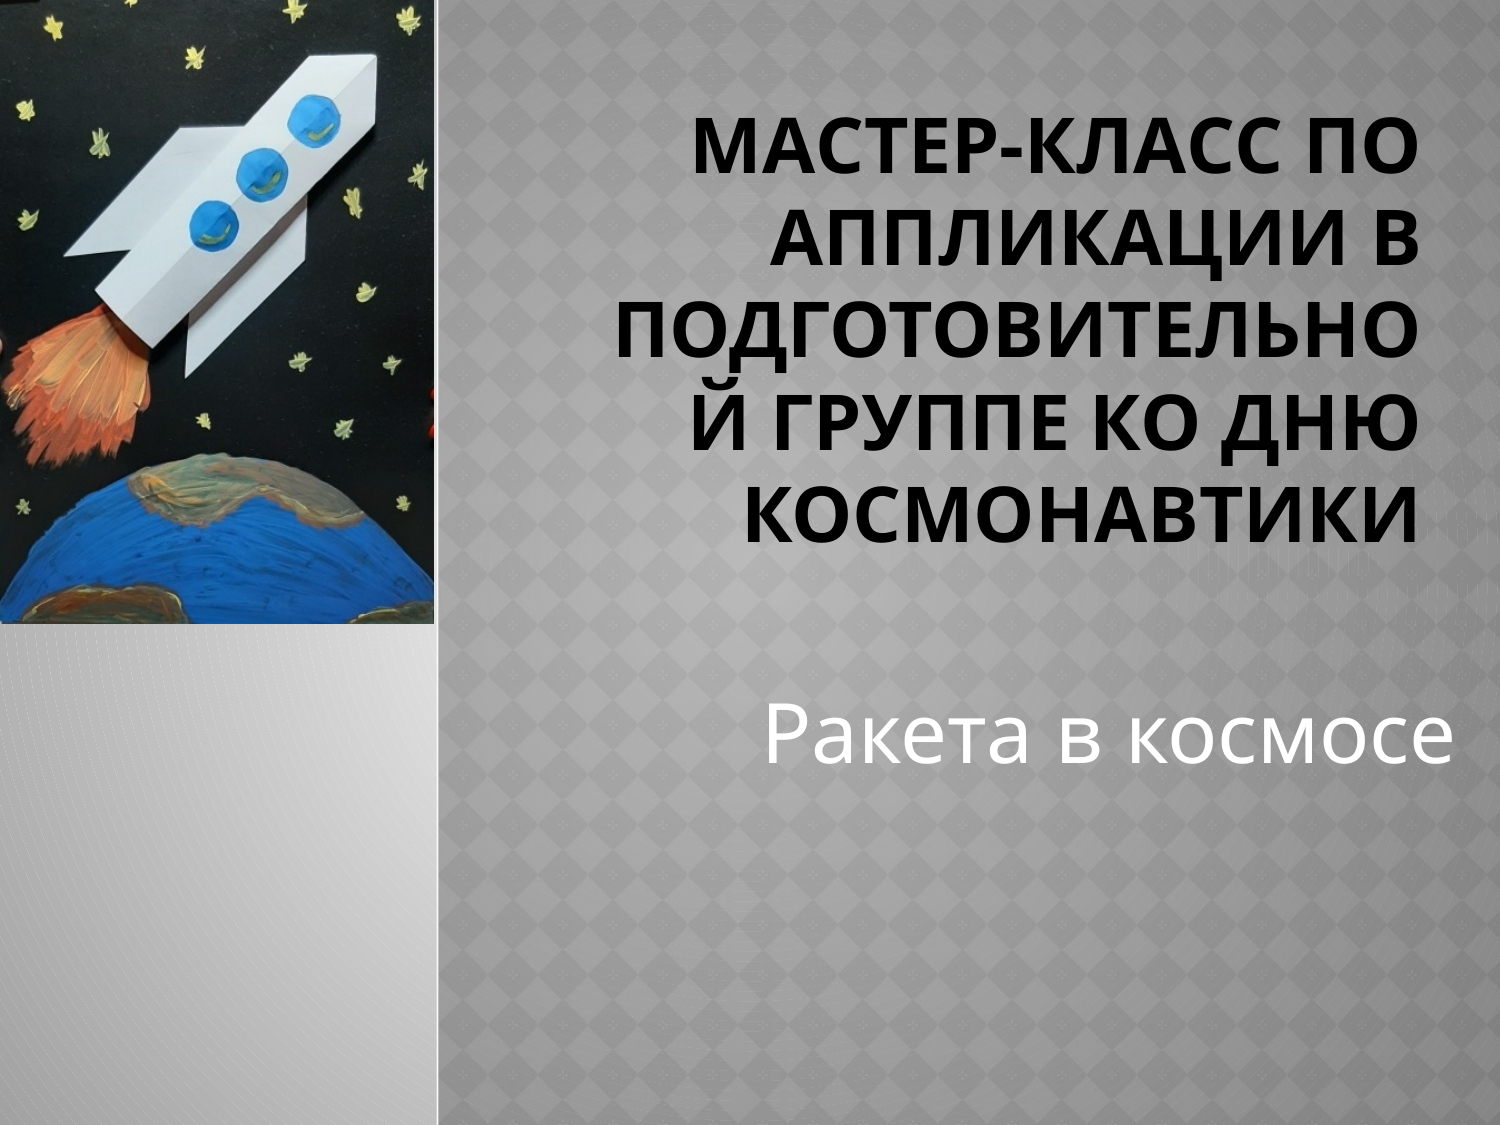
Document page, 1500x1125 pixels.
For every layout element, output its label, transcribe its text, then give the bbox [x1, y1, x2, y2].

picture [0, 0, 434, 625]
subtitle Ракета в космосе [457, 680, 1465, 797]
title Мастер-класс по аппликации в подготовительной группе ко Дню космонавтики [552, 87, 1430, 558]
